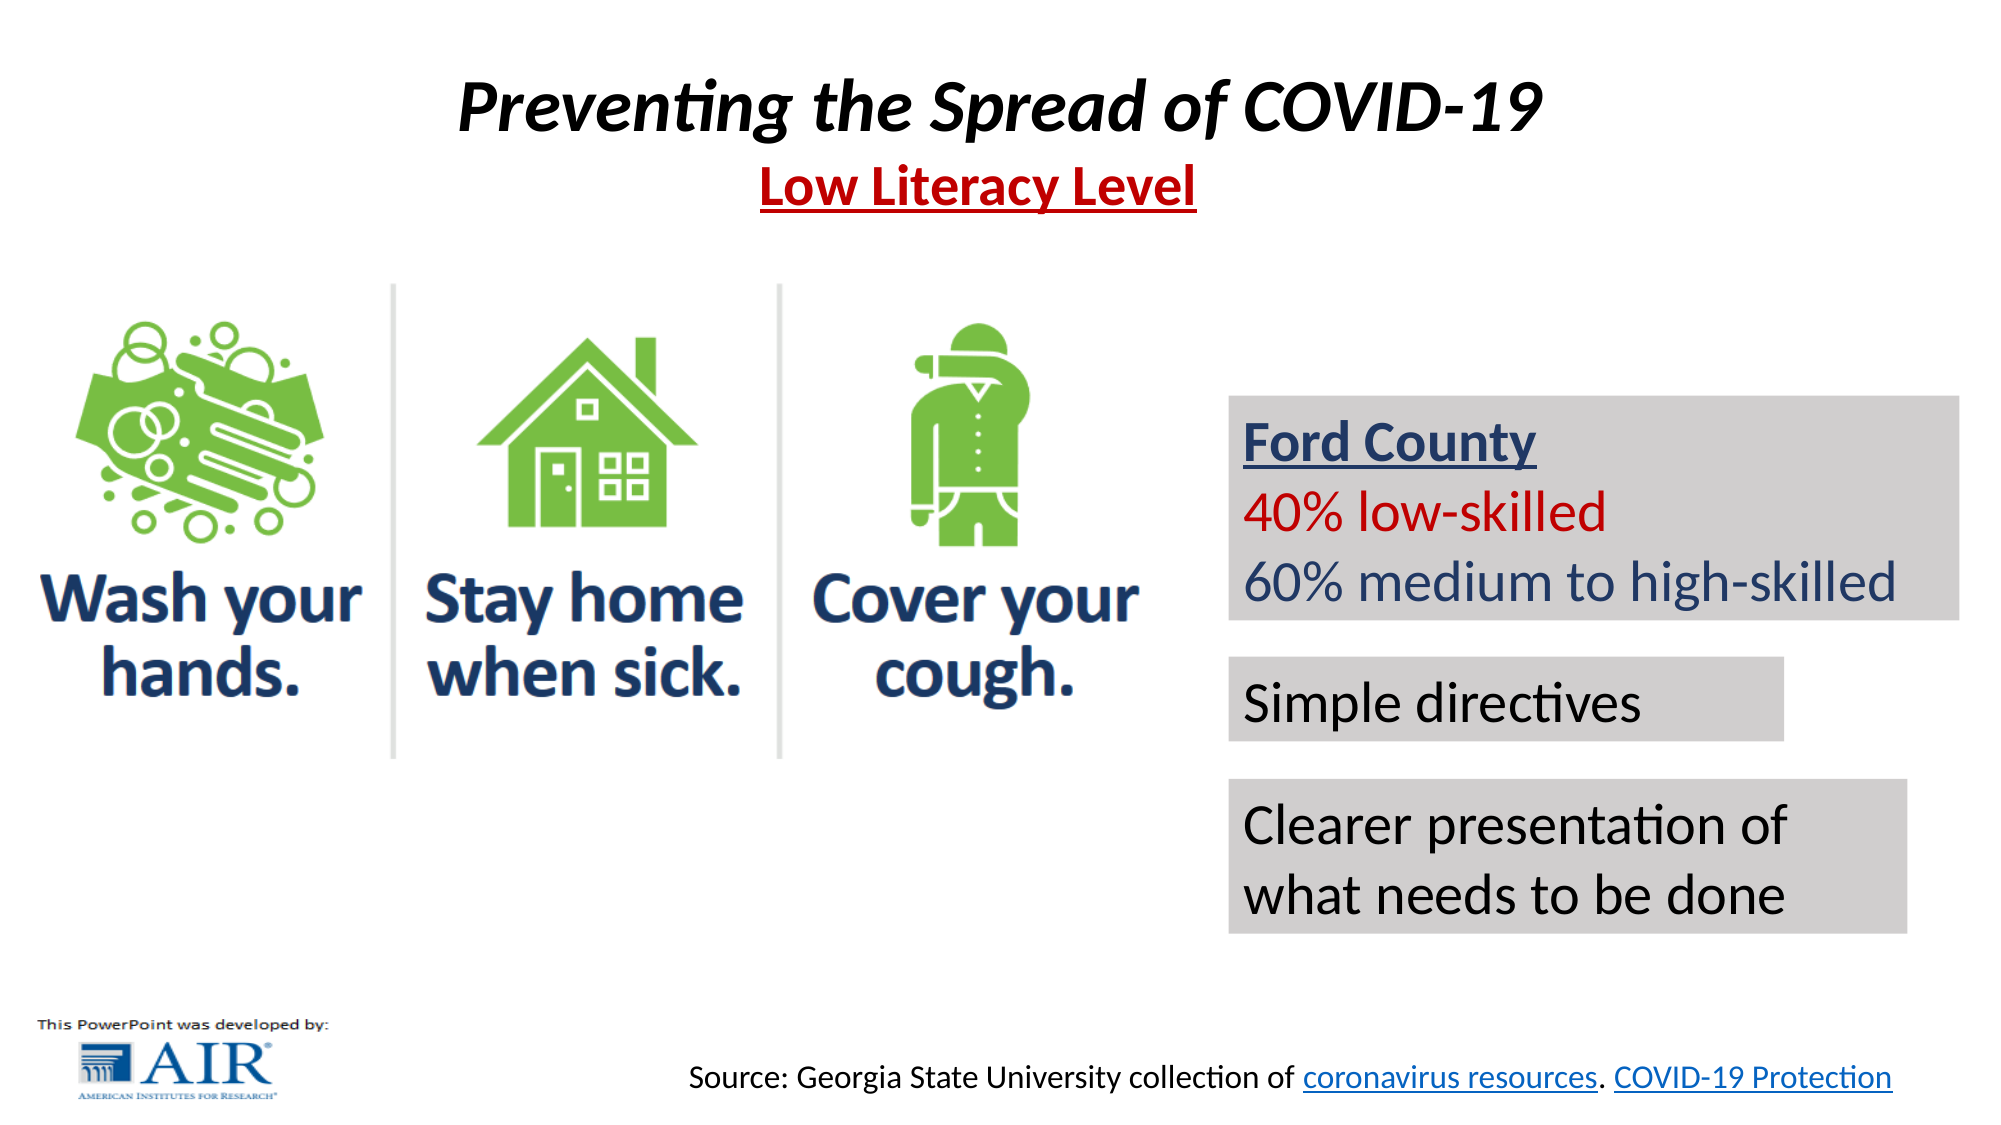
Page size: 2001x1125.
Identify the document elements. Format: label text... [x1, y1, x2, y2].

text_box Source: Georgia State University collection of coronavirus resources. COVID-19 Protection [0, 1047, 1908, 1103]
text_box Simple directives [1228, 656, 1785, 742]
text_box Ford County 40% low-skilled 60% medium to high-skilled [1228, 395, 1960, 621]
text_box Low Literacy Level [514, 154, 1444, 225]
text_box Clearer presentation of what needs to be done [1228, 778, 1908, 934]
picture [40, 265, 1151, 764]
text_box Preventing the Spread of COVID-19 [0, 49, 2000, 154]
picture [24, 1002, 344, 1047]
